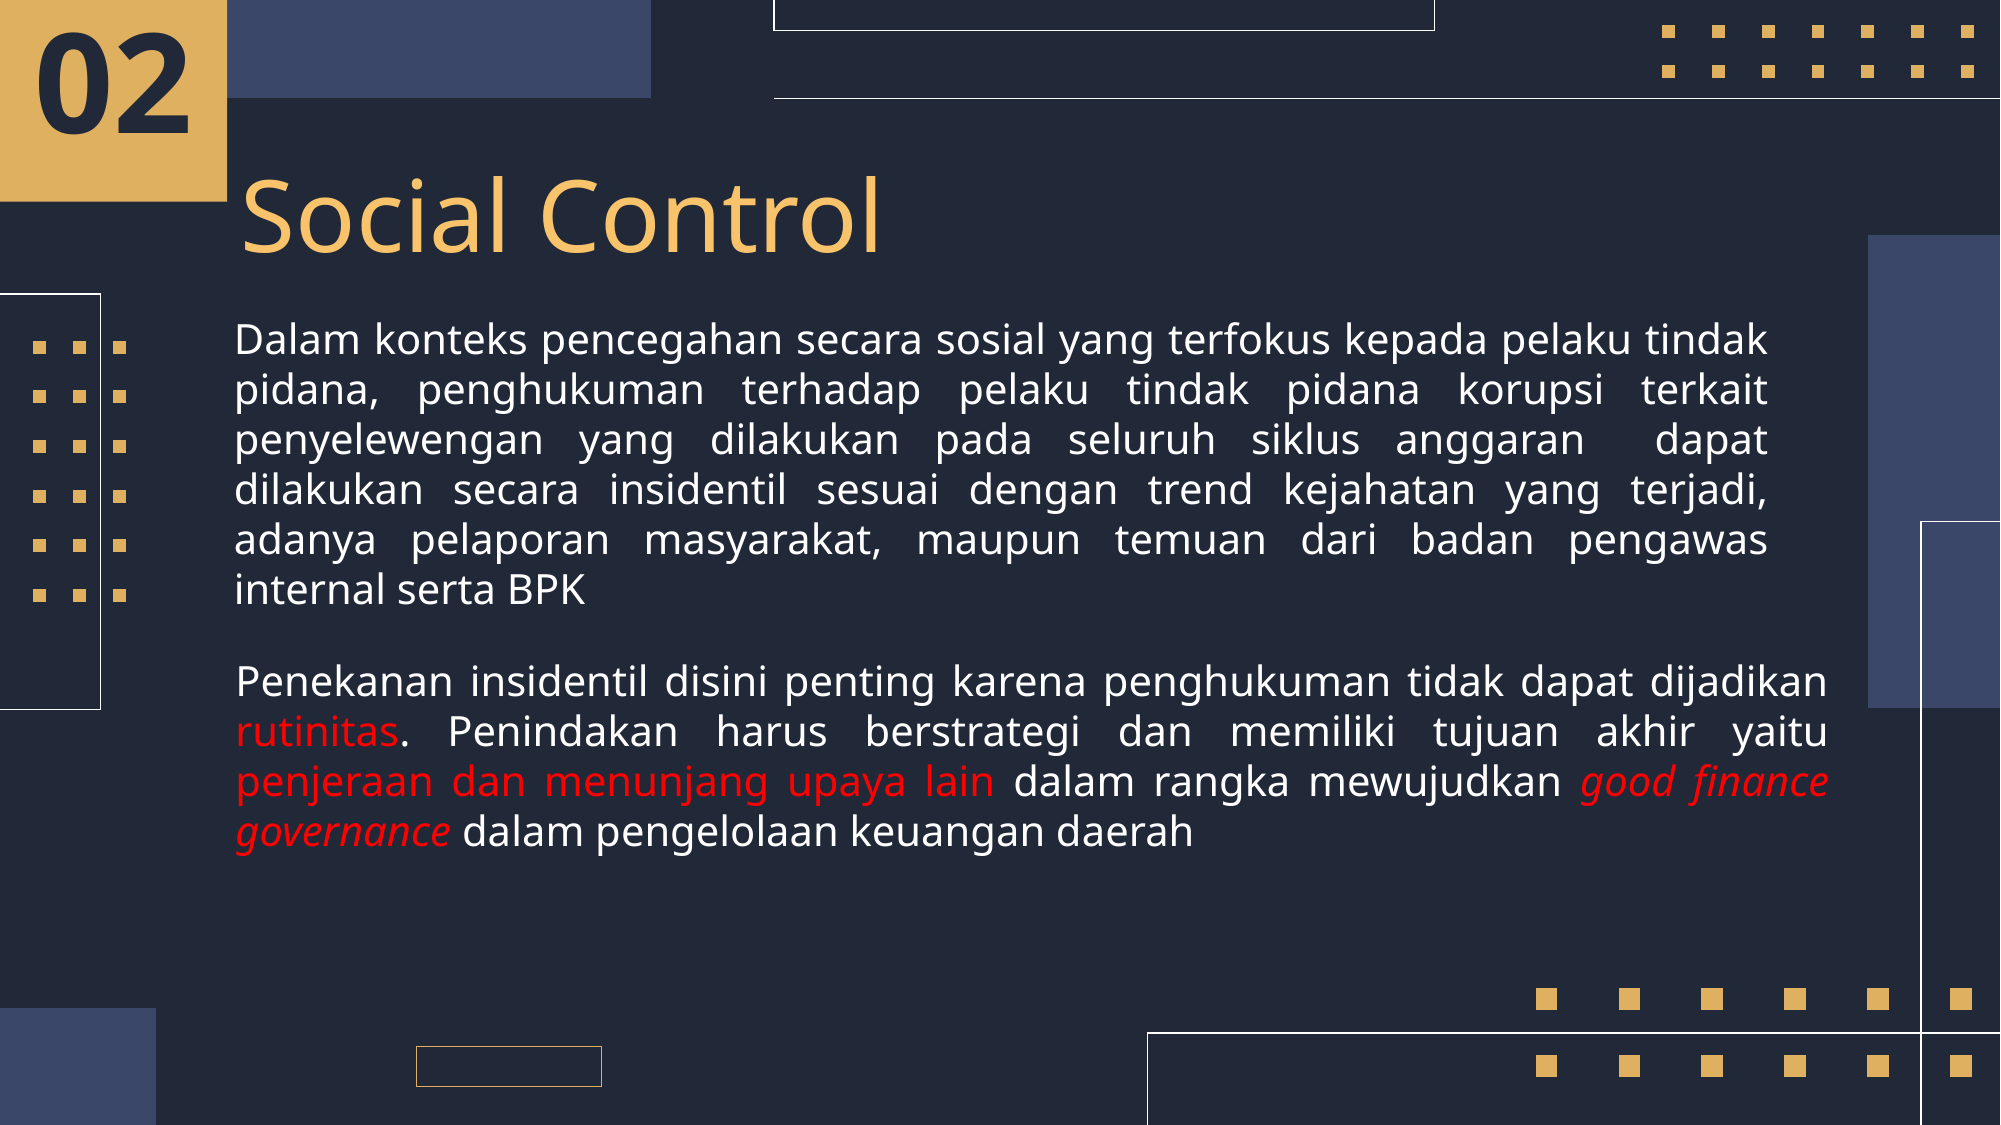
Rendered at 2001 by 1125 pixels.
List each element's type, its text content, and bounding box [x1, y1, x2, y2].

text_box Penekanan insidentil disini penting karena penghukuman tidak dapat dijadikan rutinitas. Penindakan harus berstrategi dan memiliki tujuan akhir yaitu penjeraan dan menunjang upaya lain dalam rangka mewujudkan good finance governance dalam pengelolaan keuangan daerah [220, 647, 1844, 863]
subtitle Dalam konteks pencegahan secara sosial yang terfokus kepada pelaku tindak pidana, penghukuman terhadap pelaku tindak pidana korupsi terkait penyelewengan yang dilakukan pada seluruh siklus anggaran dapat dilakukan secara insidentil sesuai dengan trend kejahatan yang terjadi, adanya pelaporan masyarakat, maupun temuan dari badan pengawas internal serta BPK [138, 292, 1789, 648]
title 02 [0, 0, 228, 202]
title Social Control [220, 108, 1187, 293]
